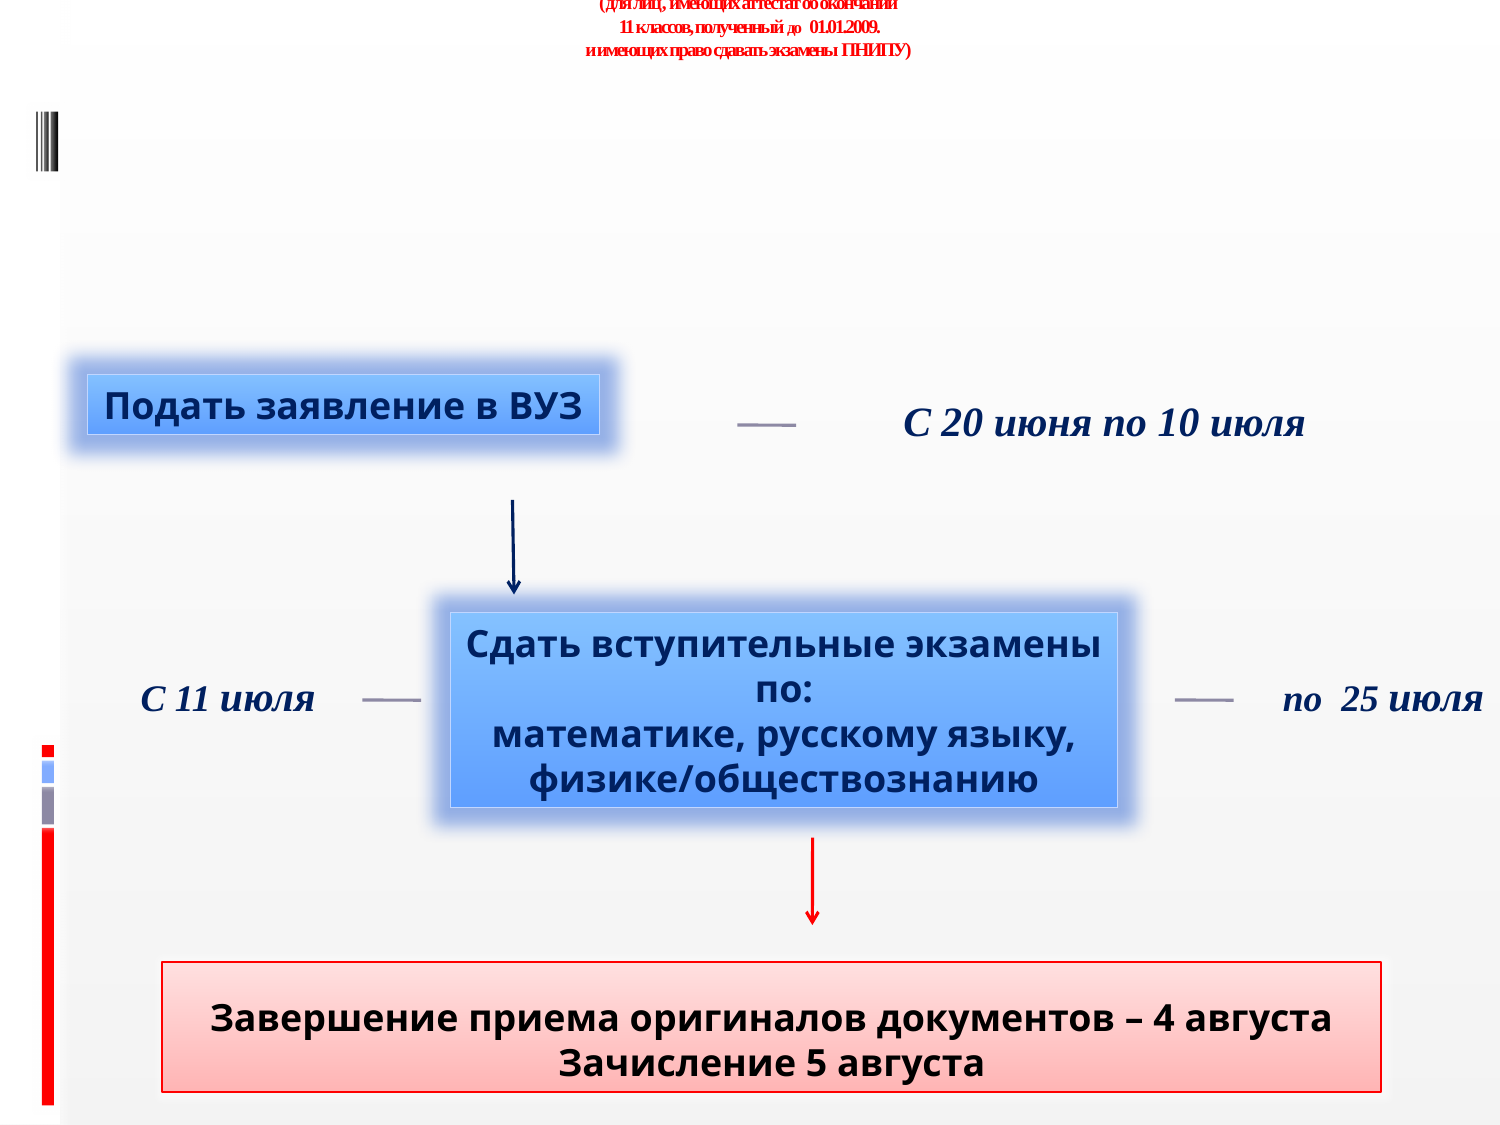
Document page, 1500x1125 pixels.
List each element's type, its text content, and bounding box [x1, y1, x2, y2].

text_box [465, 545, 561, 549]
text_box по 25 июля [1268, 662, 1499, 728]
text_box Сдать вступительные экзамены по: математике, русскому языку, физике/обществознанию [450, 612, 1118, 808]
text_box Подать заявление в ВУЗ [87, 374, 600, 435]
text_box С 20 июня по 10 июля [888, 387, 1332, 453]
title Алгоритм действия поступающих на очную и очно-заочную формы обучения (для лиц, имеющих аттестат об окончании 11 классов, полученный до 01.01.2009. и имеющих право сдавать экзамены ПНИПУ) [0, 0, 1500, 94]
text_box Завершение приема оригиналов документов – 4 августа Зачисление 5 августа [161, 961, 1382, 1093]
text_box С 11 июля [125, 662, 331, 728]
